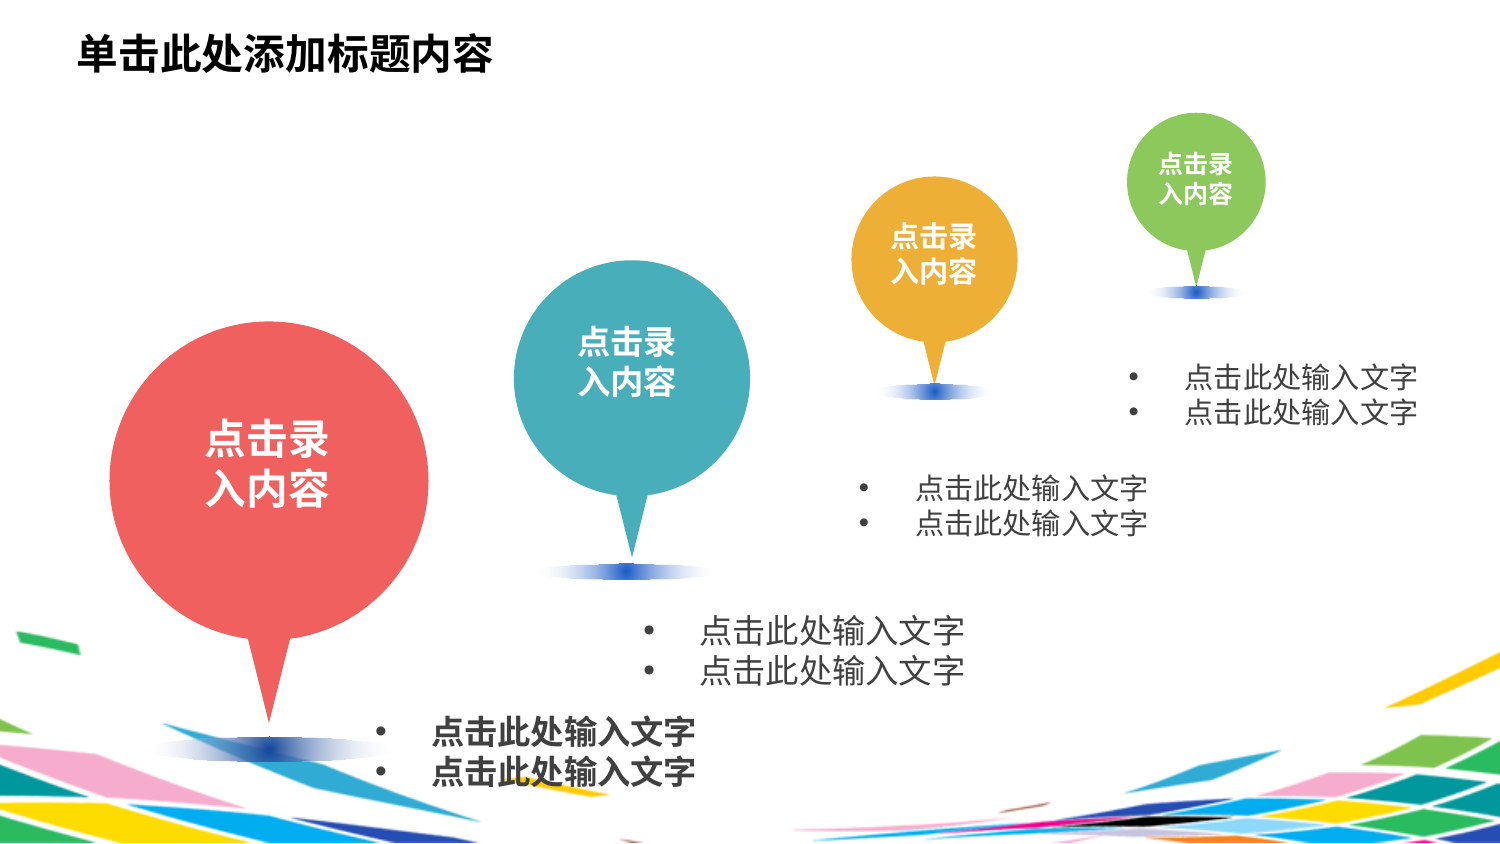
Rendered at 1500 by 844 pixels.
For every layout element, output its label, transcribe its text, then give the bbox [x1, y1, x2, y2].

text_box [513, 259, 751, 580]
text_box 点击此处输入文字 点击此处输入文字 [628, 602, 981, 698]
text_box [1126, 112, 1266, 299]
text_box 单击此处添加标题内容 [61, 20, 586, 86]
picture [0, 514, 1500, 843]
text_box 点击此处输入文字 点击此处输入文字 [1113, 351, 1434, 437]
text_box 点击此处输入文字 点击此处输入文字 [844, 462, 1164, 548]
text_box 点击此处输入文字 点击此处输入文字 [360, 703, 713, 799]
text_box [851, 176, 1018, 400]
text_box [109, 321, 429, 762]
